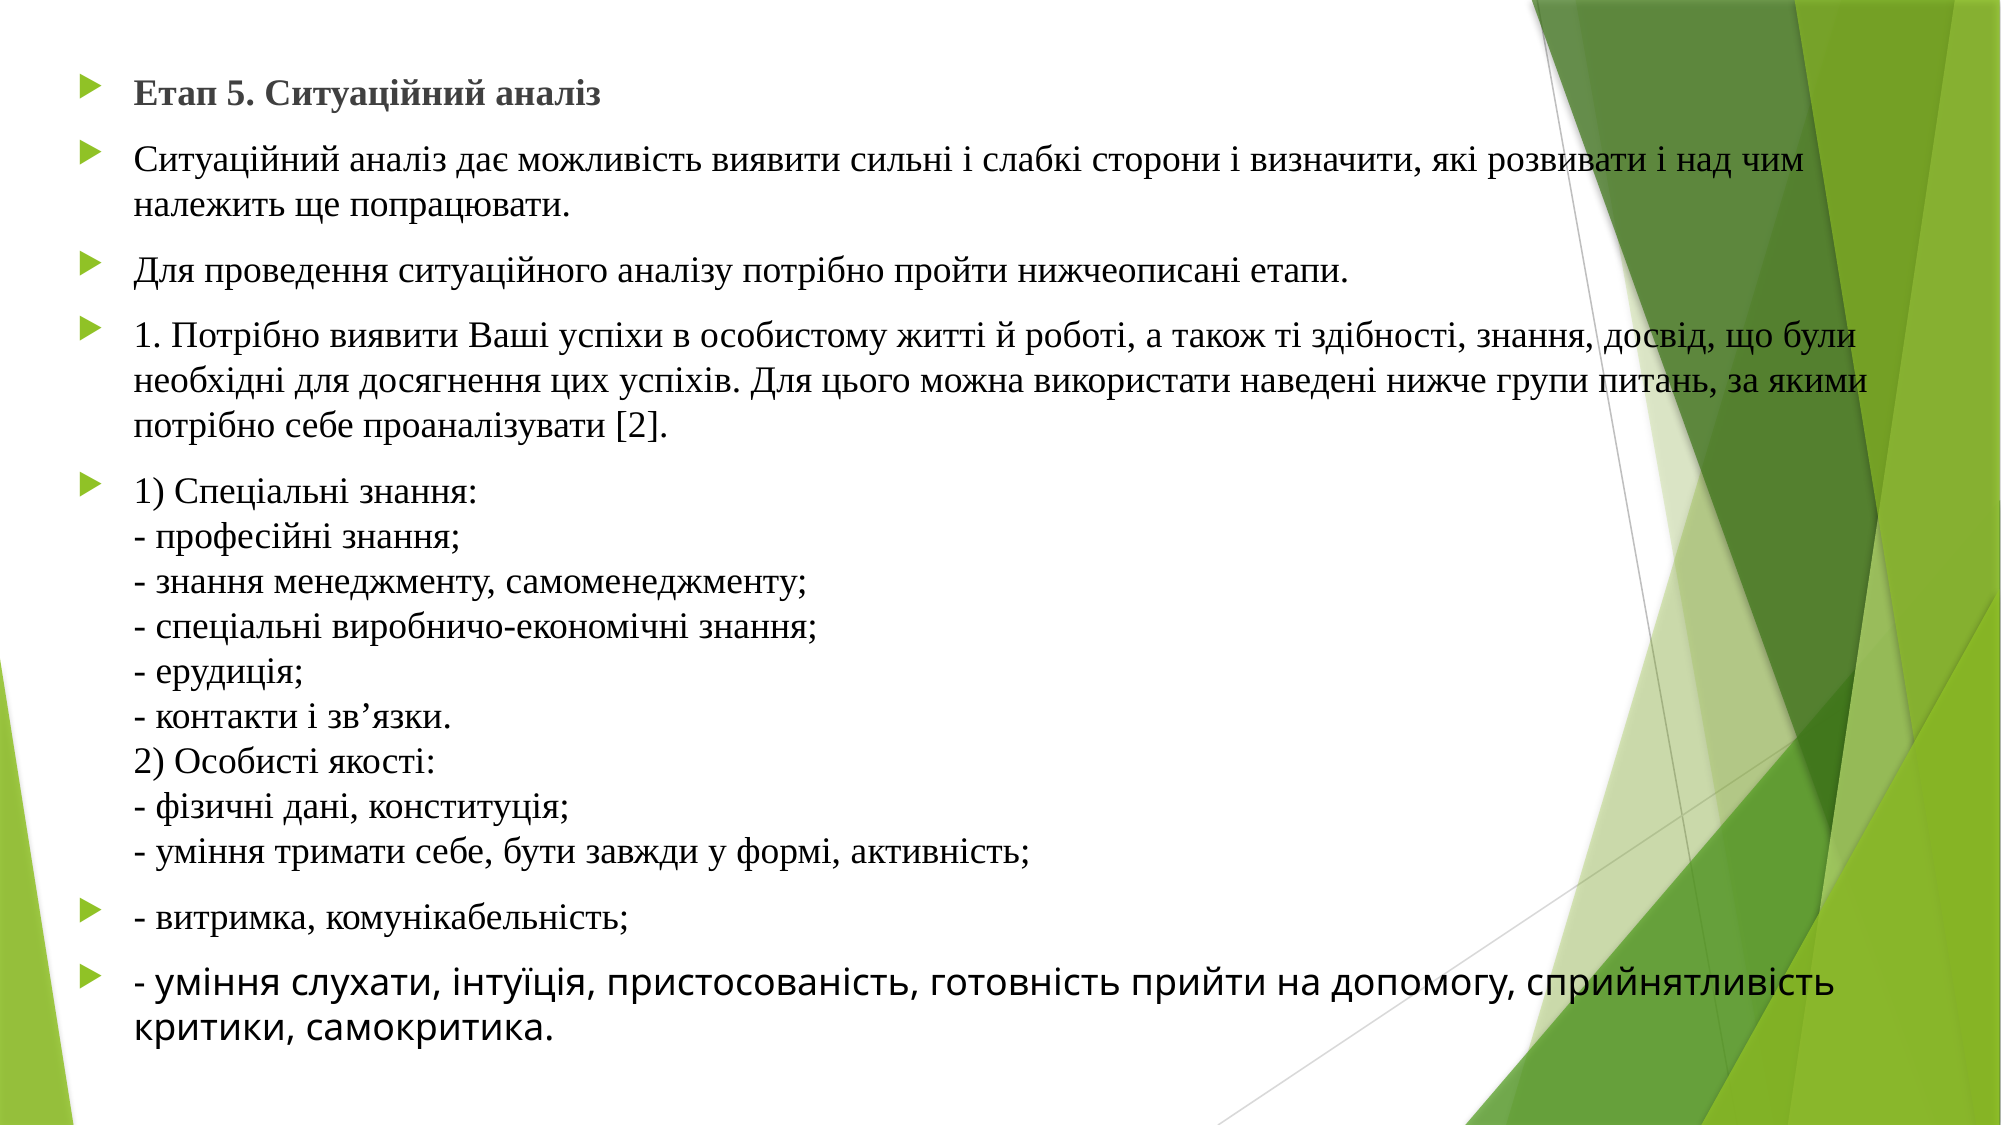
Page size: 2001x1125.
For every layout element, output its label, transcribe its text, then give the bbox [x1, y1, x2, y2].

list Етап 5. Ситуаційний аналіз Ситуаційний аналіз дає можливість виявити сильні і слабкі сторони і визначити, які розвивати і над чим належить ще попрацювати. Для проведення ситуаційного аналізу потрібно пройти нижчеописані етапи. 1. Потрібно виявити Ваші успіхи в особистому житті й роботі, а також ті здібності, знання, досвід, що були необхідні для досягнення цих успіхів. Для цього можна використати наведені нижче групи питань, за якими потрібно себе проаналізувати [2]. 1) Спеціальні знання: - професійні знання; - знання менеджменту, самоменеджменту; - спеціальні виробничо-економічні знання; - ерудиція; - контакти і зв’язки. 2) Особисті якості: - фізичні дані, конституція; - уміння тримати себе, бути завжди у формі, активність; - витримка, комунікабельність; - уміння слухати, інтуїція, пристосованість, готовність прийти на допомогу, сприйнятливість критики, самокритика. [62, 60, 1894, 1065]
